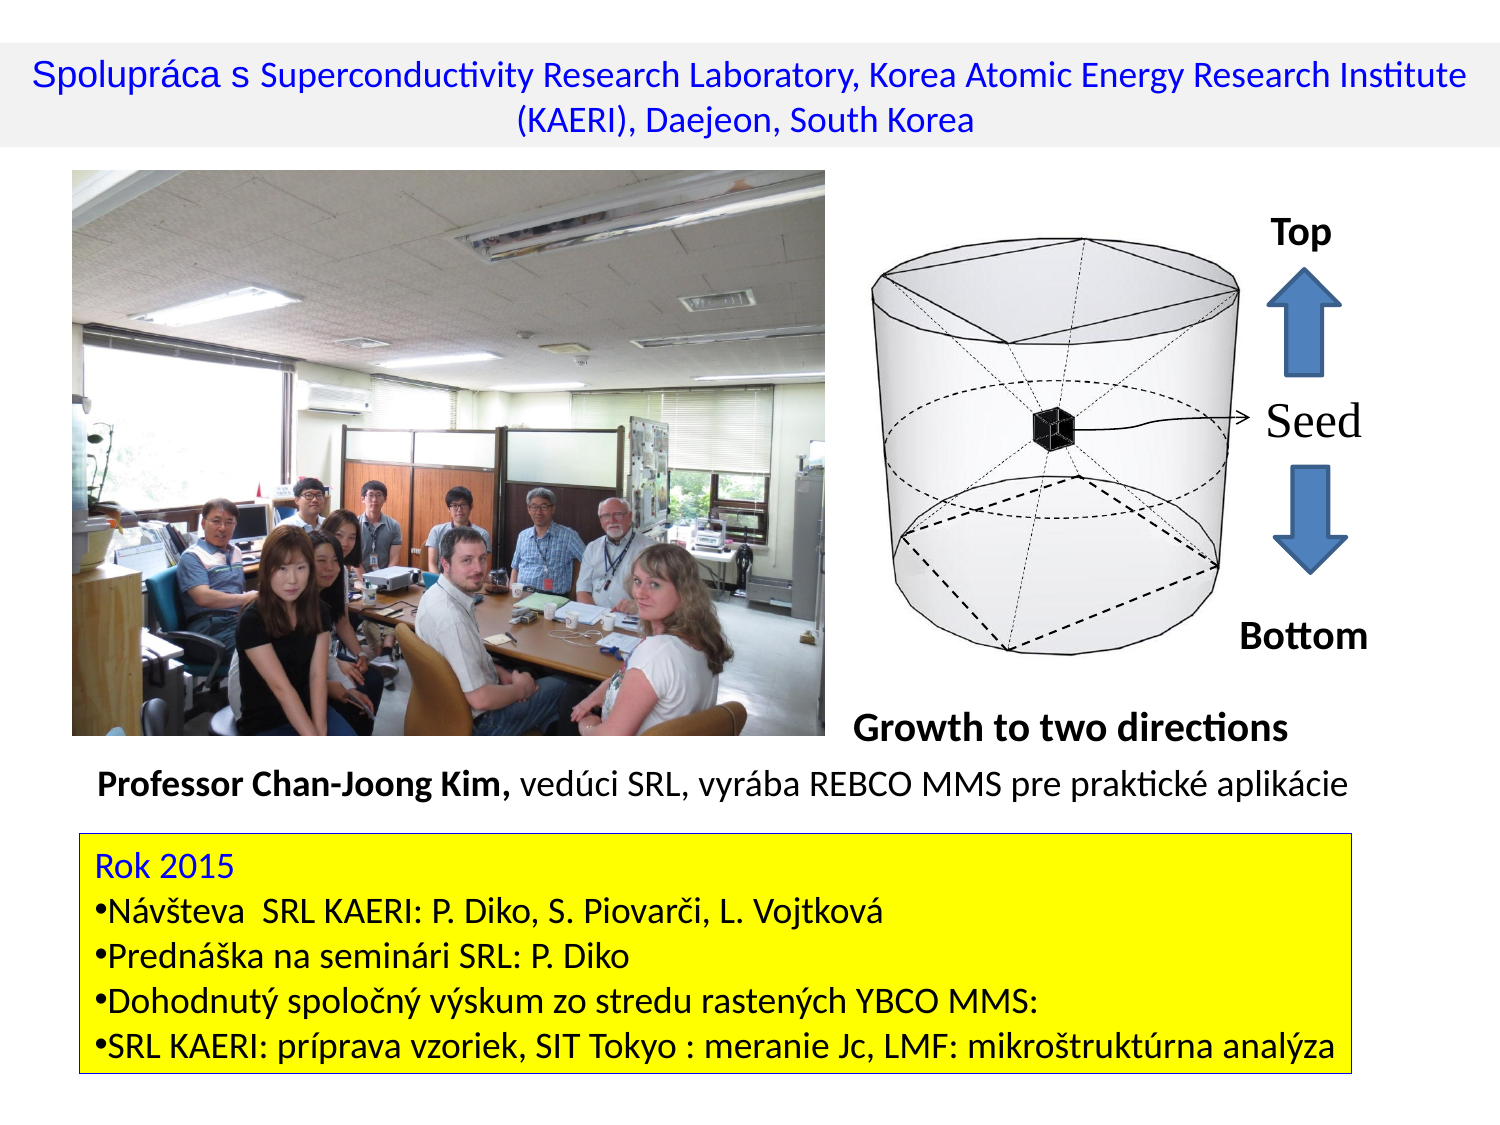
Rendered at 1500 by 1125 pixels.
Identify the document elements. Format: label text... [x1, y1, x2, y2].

text_box Seed [1267, 380, 1407, 455]
picture [71, 170, 826, 736]
text_box [1272, 464, 1349, 575]
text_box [1070, 417, 1251, 431]
text_box [1267, 267, 1342, 378]
text_box Growth to two directions [838, 692, 1304, 758]
text_box Bottom [1267, 600, 1384, 666]
text_box Rok 2015 Návšteva SRL KAERI: P. Diko, S. Piovarči, L. Vojtková Prednáška na seminári SRL: P. Diko Dohodnutý spoločný výskum zo stredu rastených YBCO MMS: SRL KAERI: príprava vzoriek, SIT Tokyo : meranie Jc, LMF: mikroštruktúrna analýza [79, 833, 1352, 1074]
text_box Top [1255, 196, 1348, 261]
text_box Spolupráca s Superconductivity Research Laboratory, Korea Atomic Energy Research Institute (KAERI), Daejeon, South Korea [0, 42, 1500, 148]
text_box Professor Chan-Joong Kim, vedúci SRL, vyrába REBCO MMS pre praktické aplikácie [82, 751, 1373, 812]
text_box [851, 221, 1263, 676]
